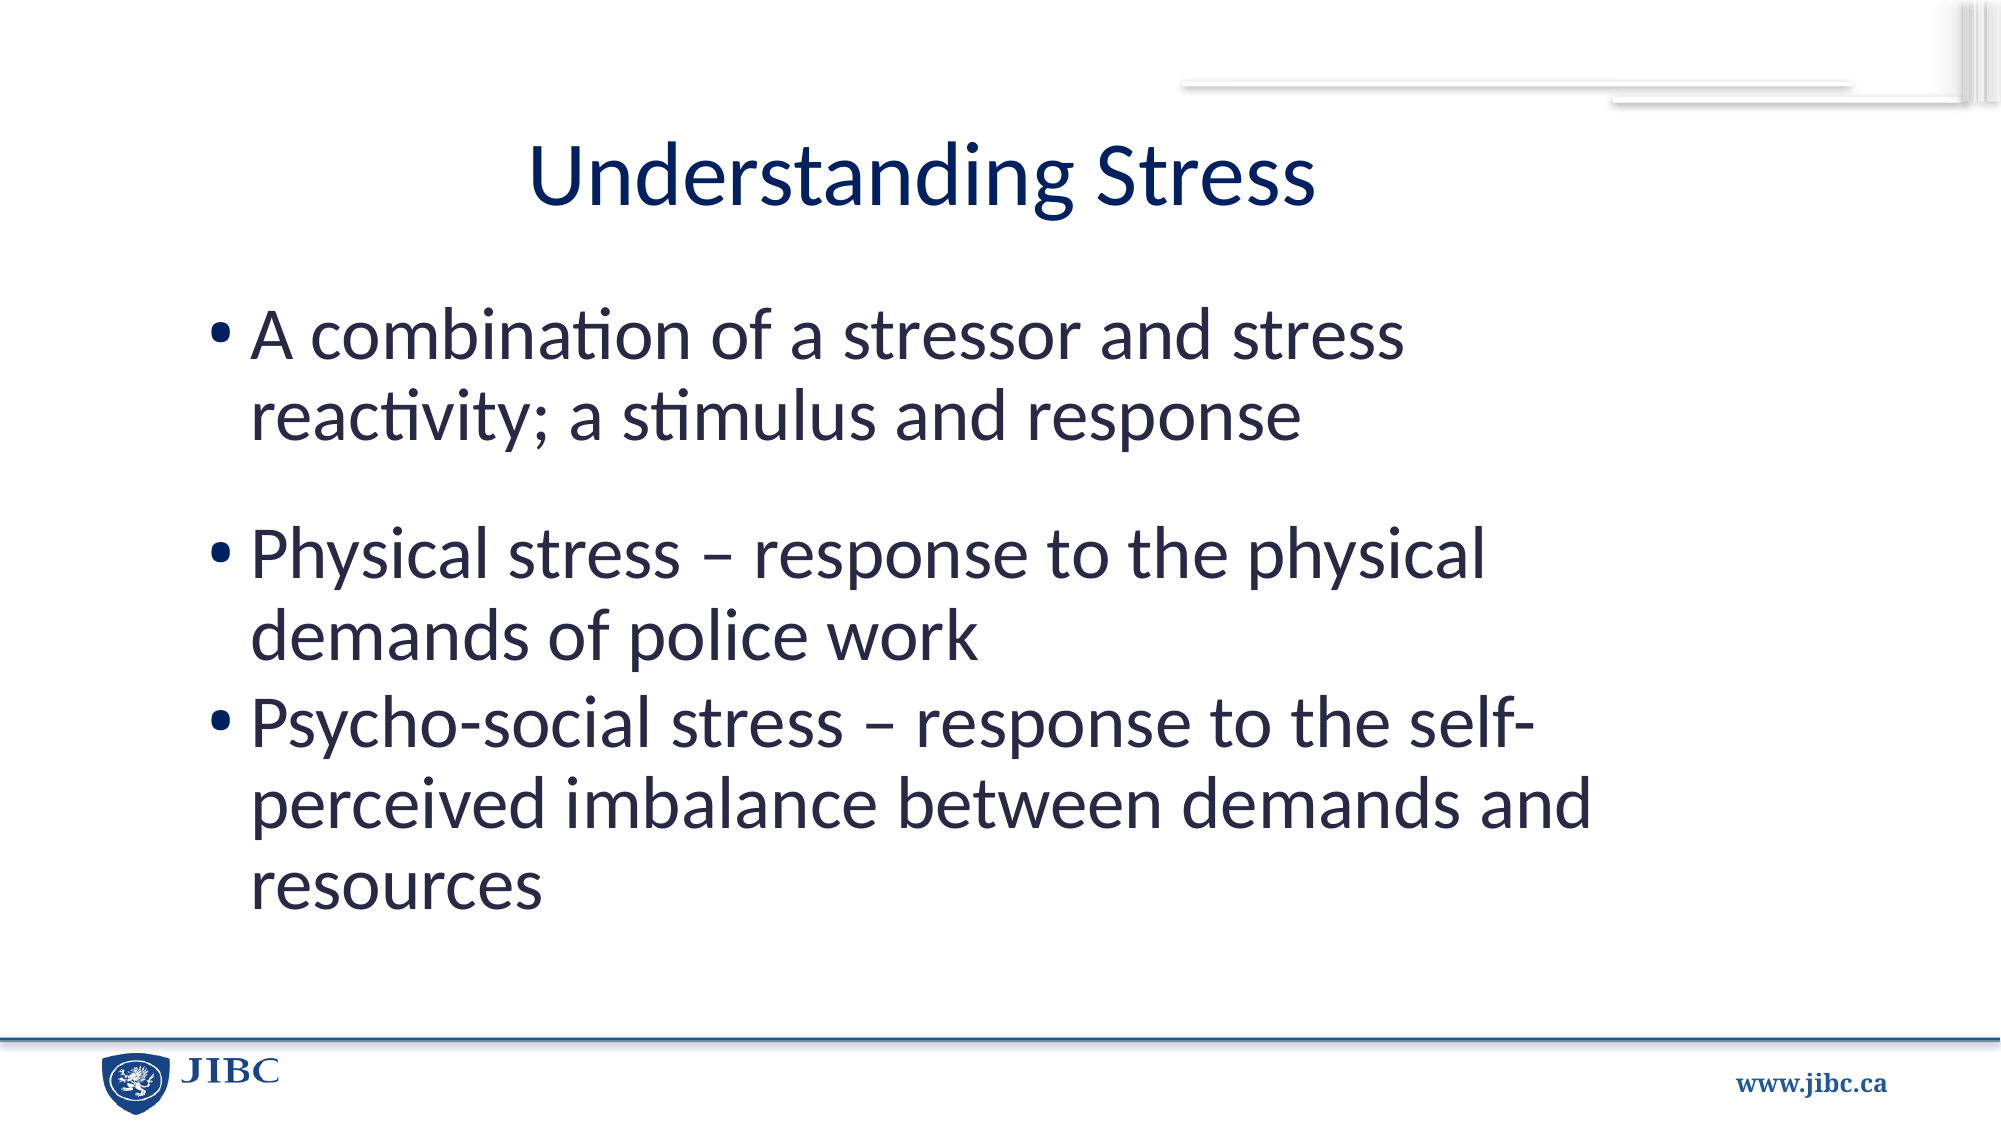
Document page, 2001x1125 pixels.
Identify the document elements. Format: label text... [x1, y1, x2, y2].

title Understanding Stress [512, 75, 1400, 263]
picture [102, 1053, 292, 1115]
list A combination of a stressor and stress reactivity; a stimulus and response Physical stress – response to the physical demands of police work Psycho-social stress – response to the self-perceived imbalance between demands and resources [175, 287, 1650, 950]
